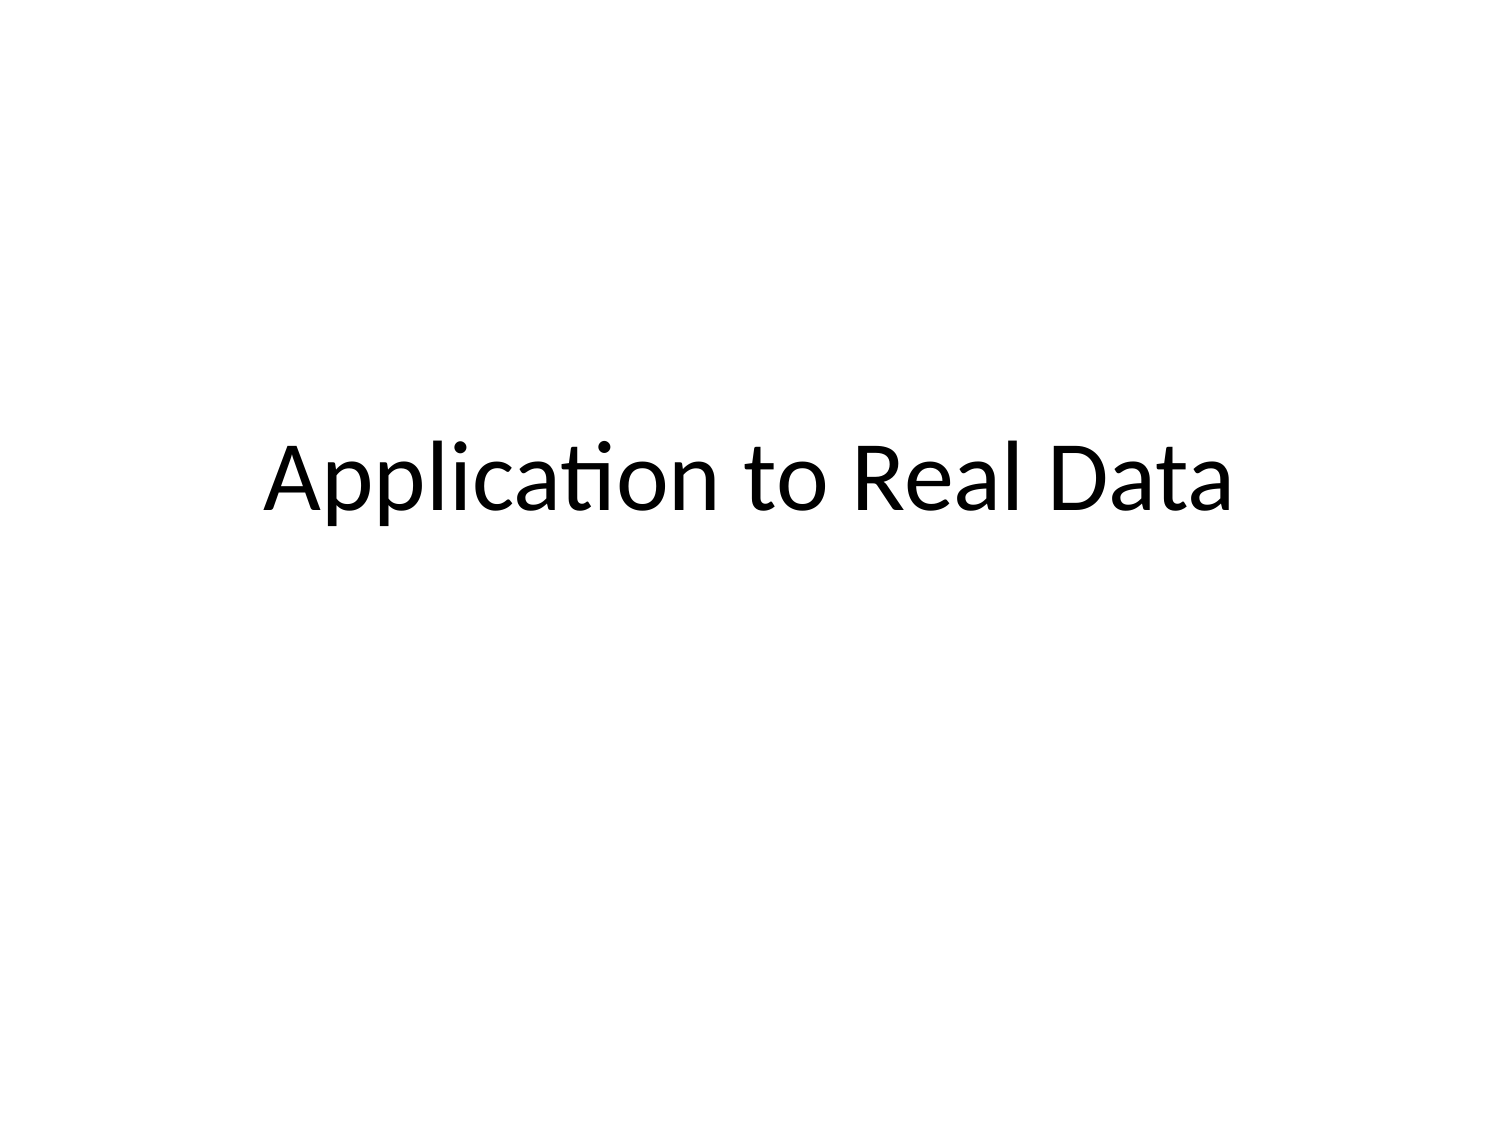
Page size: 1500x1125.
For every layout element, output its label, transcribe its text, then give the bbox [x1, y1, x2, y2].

title Application to Real Data [112, 349, 1388, 591]
